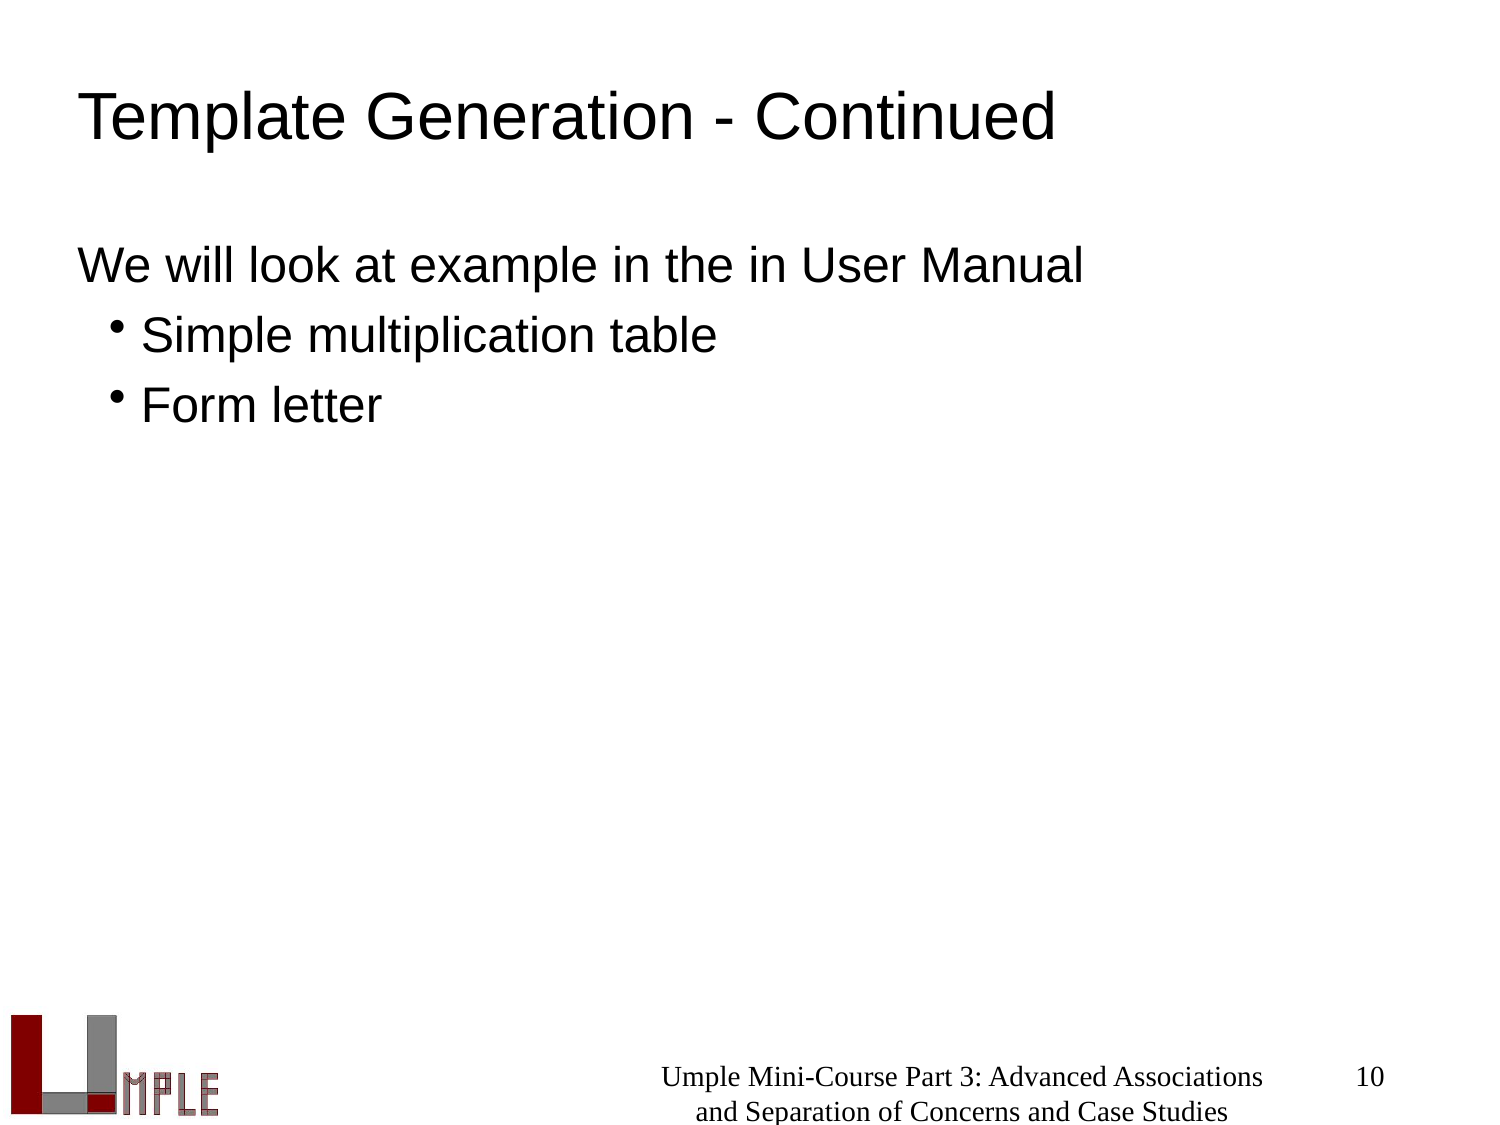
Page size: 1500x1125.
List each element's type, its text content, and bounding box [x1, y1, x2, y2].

list We will look at example in the in User Manual Simple multiplication table Form letter [62, 224, 1413, 1013]
picture [3, 1006, 224, 1125]
slide_number 10 [1325, 1050, 1400, 1125]
footer Umple Mini-Course Part 3: Advanced Associations and Separation of Concerns and Case Studies [624, 1050, 1300, 1125]
title Template Generation - Continued [62, 37, 1413, 188]
